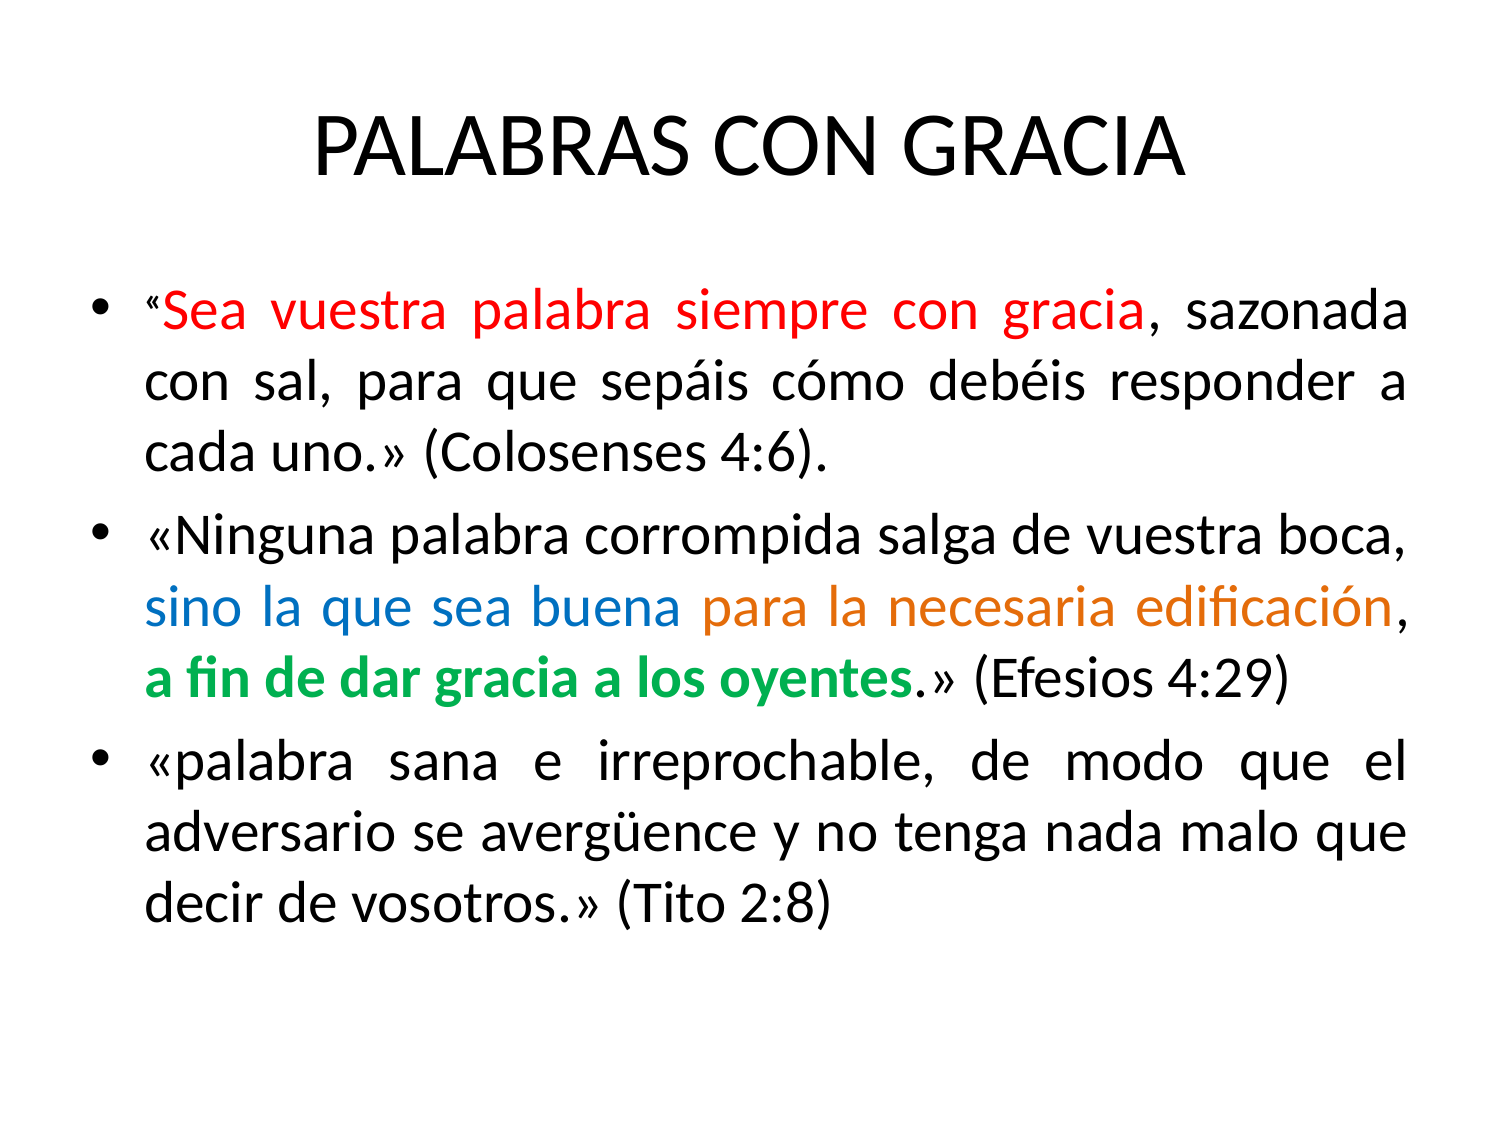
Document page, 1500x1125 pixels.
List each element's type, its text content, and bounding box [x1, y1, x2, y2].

list «Sea vuestra palabra siempre con gracia, sazonada con sal, para que sepáis cómo debéis responder a cada uno.» (Colosenses 4:6). «Ninguna palabra corrompida salga de vuestra boca, sino la que sea buena para la necesaria edificación, a fin de dar gracia a los oyentes.» (Efesios 4:29) «palabra sana e irreprochable, de modo que el adversario se avergüence y no tenga nada malo que decir de vosotros.» (Tito 2:8) [75, 262, 1425, 1005]
title PALABRAS CON GRACIA [75, 45, 1425, 233]
